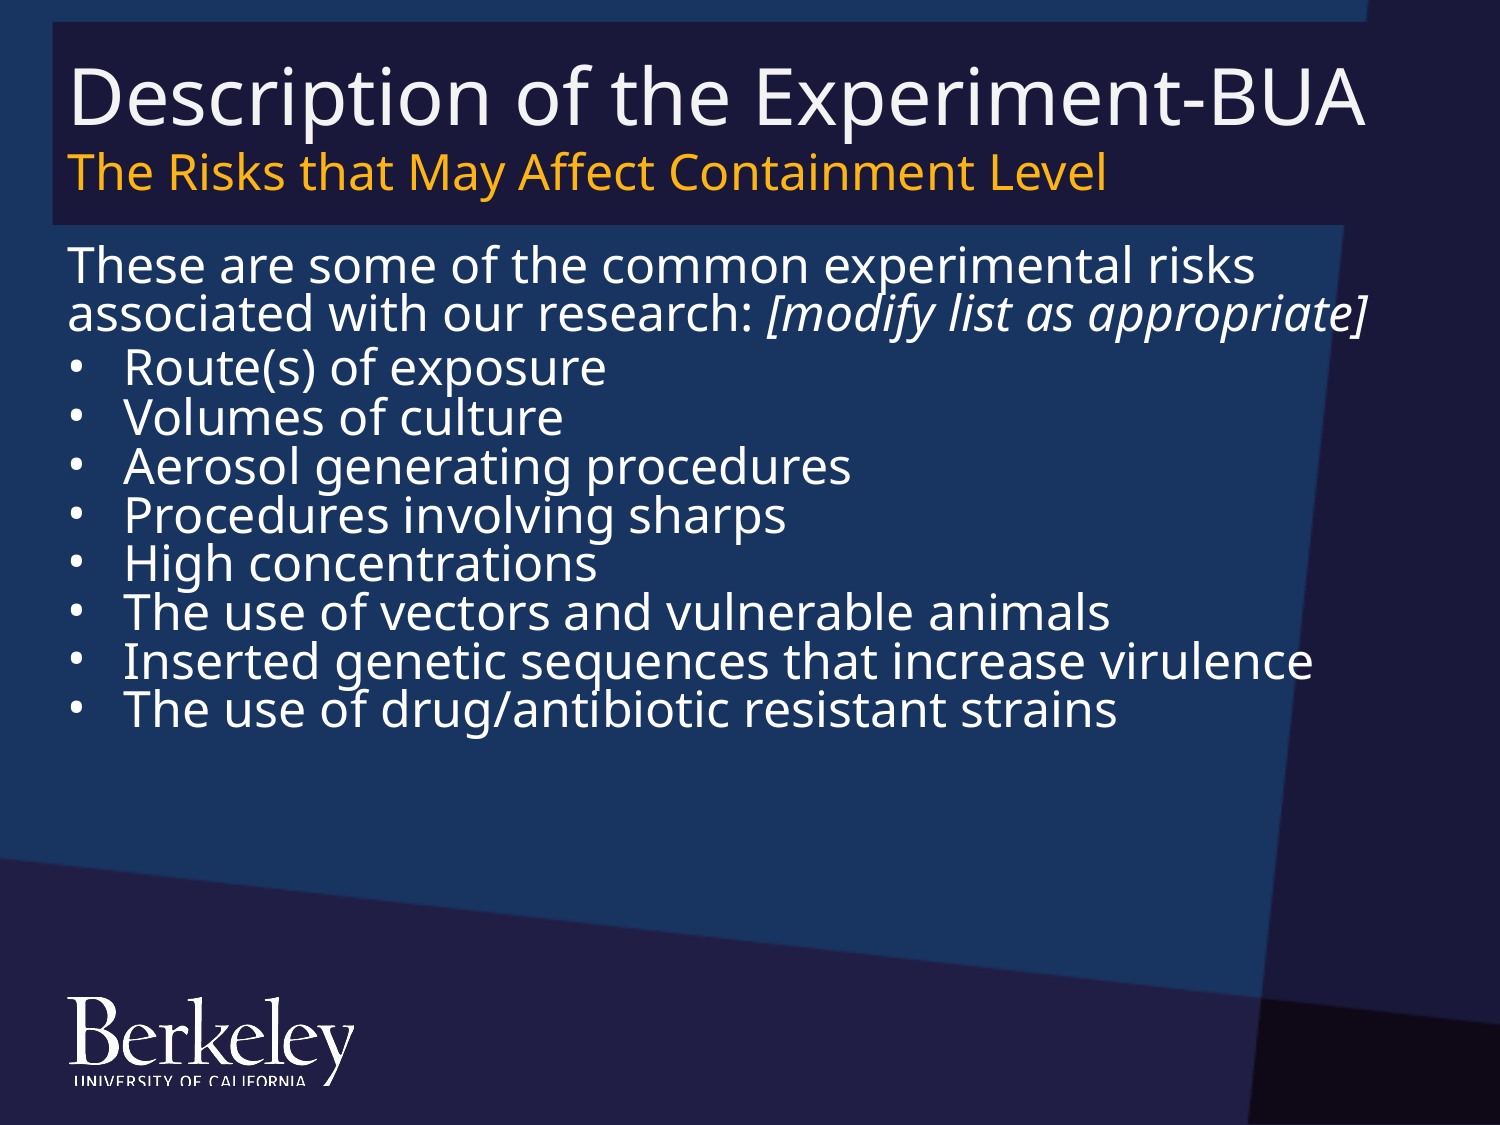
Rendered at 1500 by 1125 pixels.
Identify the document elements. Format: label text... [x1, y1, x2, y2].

title Description of the Experiment-BUA The Risks that May Affect Containment Level [52, 21, 1403, 225]
list These are some of the common experimental risks associated with our research: [modify list as appropriate] Route(s) of exposure Volumes of culture Aerosol generating procedures Procedures involving sharps High concentrations The use of vectors and vulnerable animals Inserted genetic sequences that increase virulence The use of drug/antibiotic resistant strains [52, 237, 1403, 891]
picture [0, 0, 1500, 1125]
